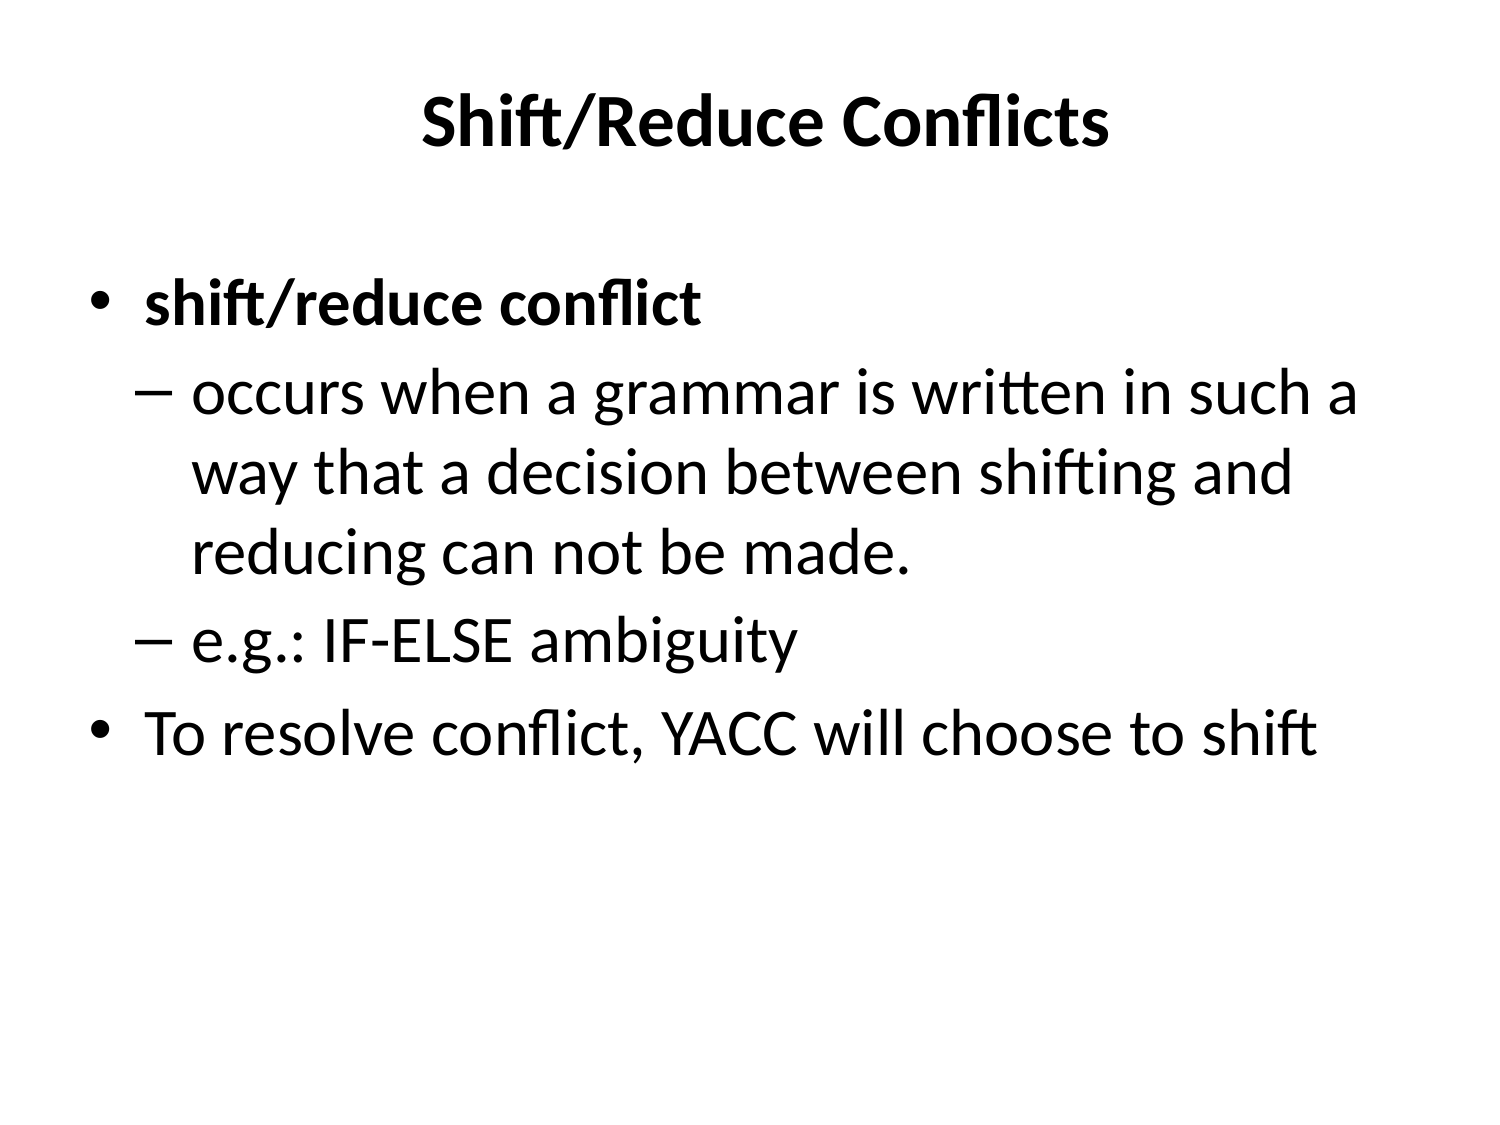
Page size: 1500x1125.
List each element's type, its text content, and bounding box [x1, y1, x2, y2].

title Shift/Reduce Conflicts [128, 63, 1404, 170]
list shift/reduce conflict occurs when a grammar is written in such a way that a decision between shifting and reducing can not be made. e.g.: IF-ELSE ambiguity To resolve conflict, YACC will choose to shift [73, 251, 1427, 947]
